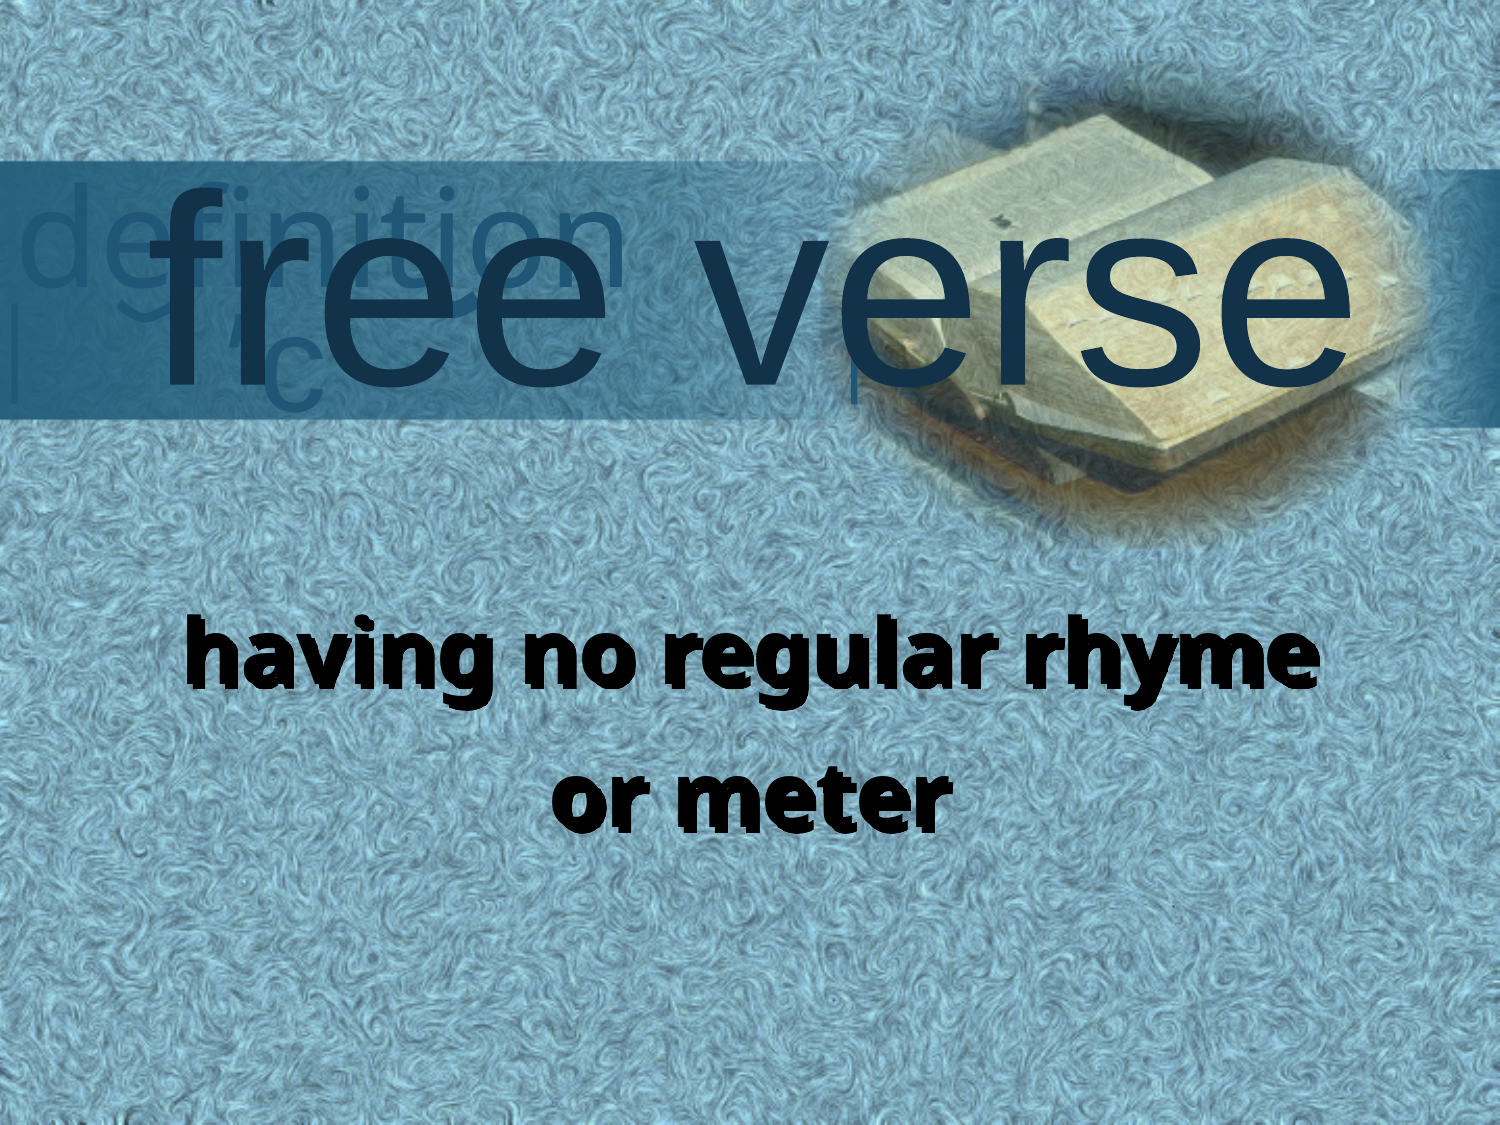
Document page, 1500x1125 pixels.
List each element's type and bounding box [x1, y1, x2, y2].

picture [0, 0, 1500, 1125]
text_box [0, 142, 888, 449]
